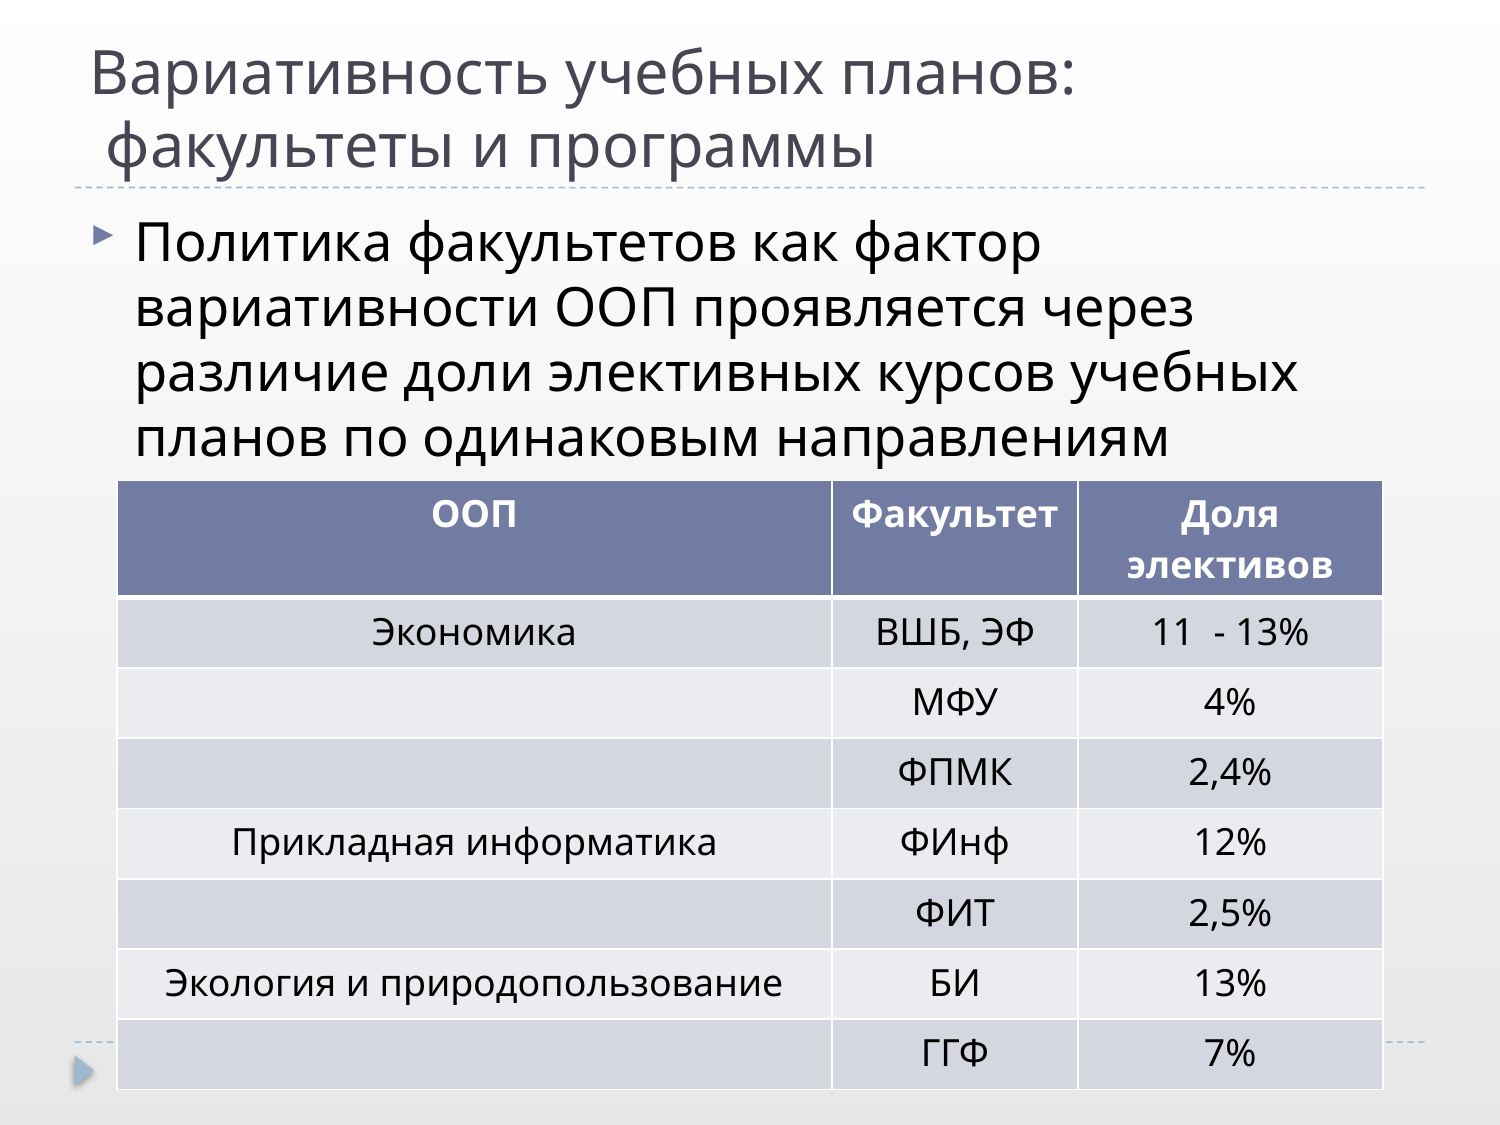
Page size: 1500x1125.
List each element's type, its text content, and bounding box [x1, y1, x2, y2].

table_header Факультет [833, 481, 1077, 595]
table_cell [118, 739, 831, 808]
table_cell ФИТ [833, 880, 1077, 948]
table_cell 11 - 13% [1079, 600, 1382, 667]
table_cell МФУ [833, 669, 1077, 737]
table_cell [118, 880, 831, 948]
table_cell ГГФ [833, 1020, 1077, 1089]
table_header ООП [118, 481, 831, 595]
table_cell Экология и природопользование [118, 950, 831, 1018]
table_cell 4% [1079, 669, 1382, 737]
table_cell Экономика [118, 600, 831, 667]
table_cell [118, 1020, 831, 1089]
table_cell 7% [1079, 1020, 1382, 1089]
table_cell БИ [833, 950, 1077, 1018]
table_cell 2,5% [1079, 880, 1382, 948]
table_cell Прикладная информатика [118, 809, 831, 878]
table_cell [118, 669, 831, 737]
table_cell ФПМК [833, 739, 1077, 808]
table_cell 13% [1079, 950, 1382, 1018]
table_cell ФИнф [833, 809, 1077, 878]
list Политика факультетов как фактор вариативности ООП проявляется через различие доли элективных курсов учебных планов по одинаковым направлениям подготовки, реализуемых на разных факультетах: [75, 200, 1425, 1010]
table_header Доля элективов [1079, 481, 1382, 595]
table_cell 12% [1079, 809, 1382, 878]
title Вариативность учебных планов: факультеты и программы [75, 24, 1425, 188]
table_cell ВШБ, ЭФ [833, 600, 1077, 667]
table_cell 2,4% [1079, 739, 1382, 808]
